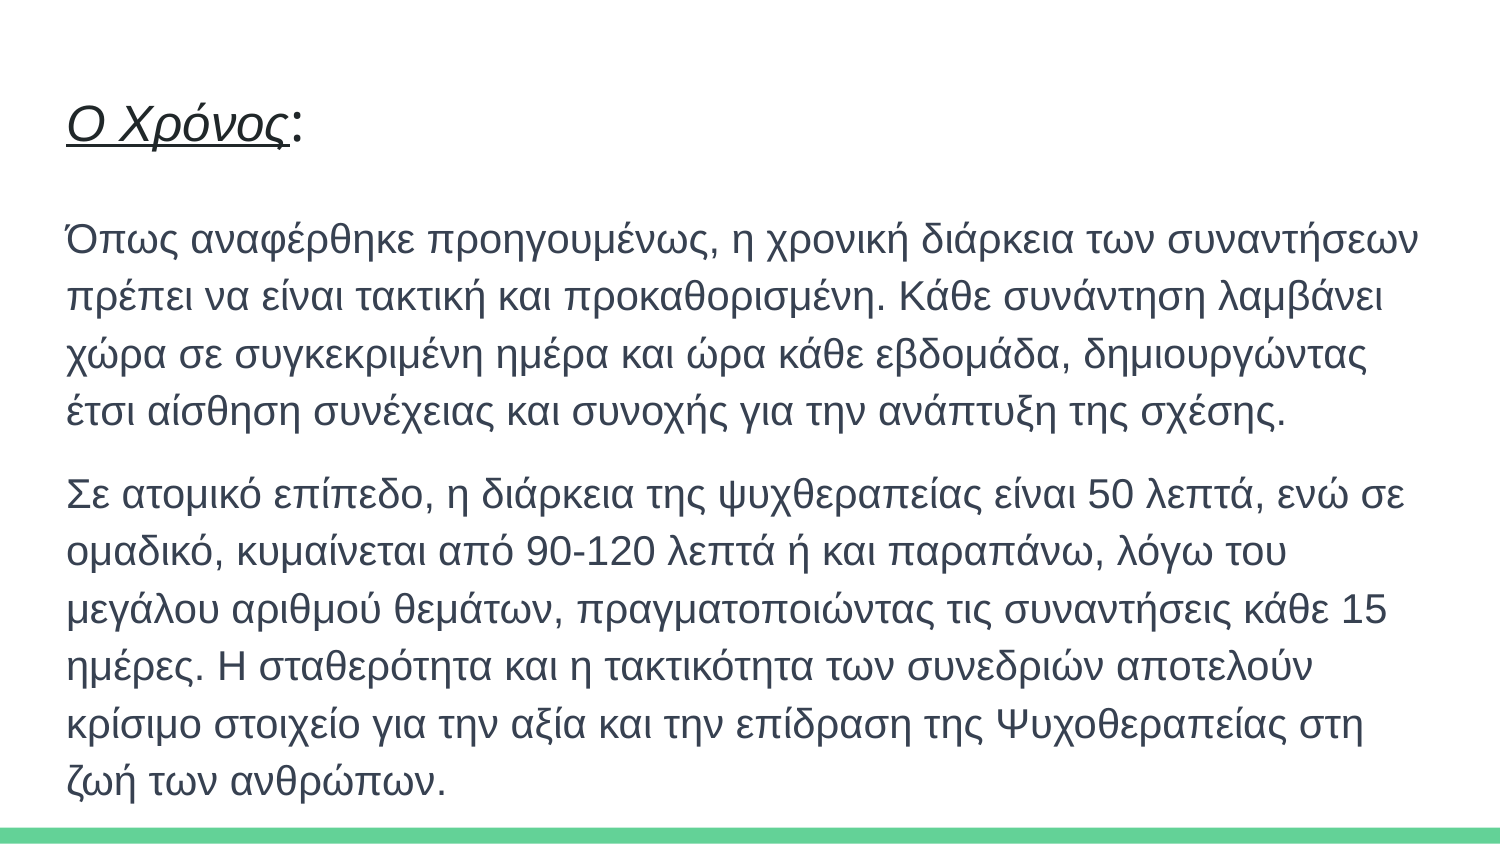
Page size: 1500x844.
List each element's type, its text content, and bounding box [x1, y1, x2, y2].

title Ο Χρόνος: [51, 72, 1449, 167]
list Όπως αναφέρθηκε προηγουμένως, η χρονική διάρκεια των συναντήσεων πρέπει να είναι τακτική και προκαθορισμένη. Κάθε συνάντηση λαμβάνει χώρα σε συγκεκριμένη ημέρα και ώρα κάθε εβδομάδα, δημιουργώντας έτσι αίσθηση συνέχειας και συνοχής για την ανάπτυξη της σχέσης. Σε ατομικό επίπεδο, η διάρκεια της ψυχθεραπείας είναι 50 λεπτά, ενώ σε ομαδικό, κυμαίνεται από 90-120 λεπτά ή και παραπάνω, λόγω του μεγάλου αριθμού θεμάτων, πραγματοποιώντας τις συναντήσεις κάθε 15 ημέρες. Η σταθερότητα και η τακτικότητα των συνεδριών αποτελούν κρίσιμο στοιχείο για την αξία και την επίδραση της Ψυχοθεραπείας στη ζωή των ανθρώπων. [51, 189, 1449, 750]
